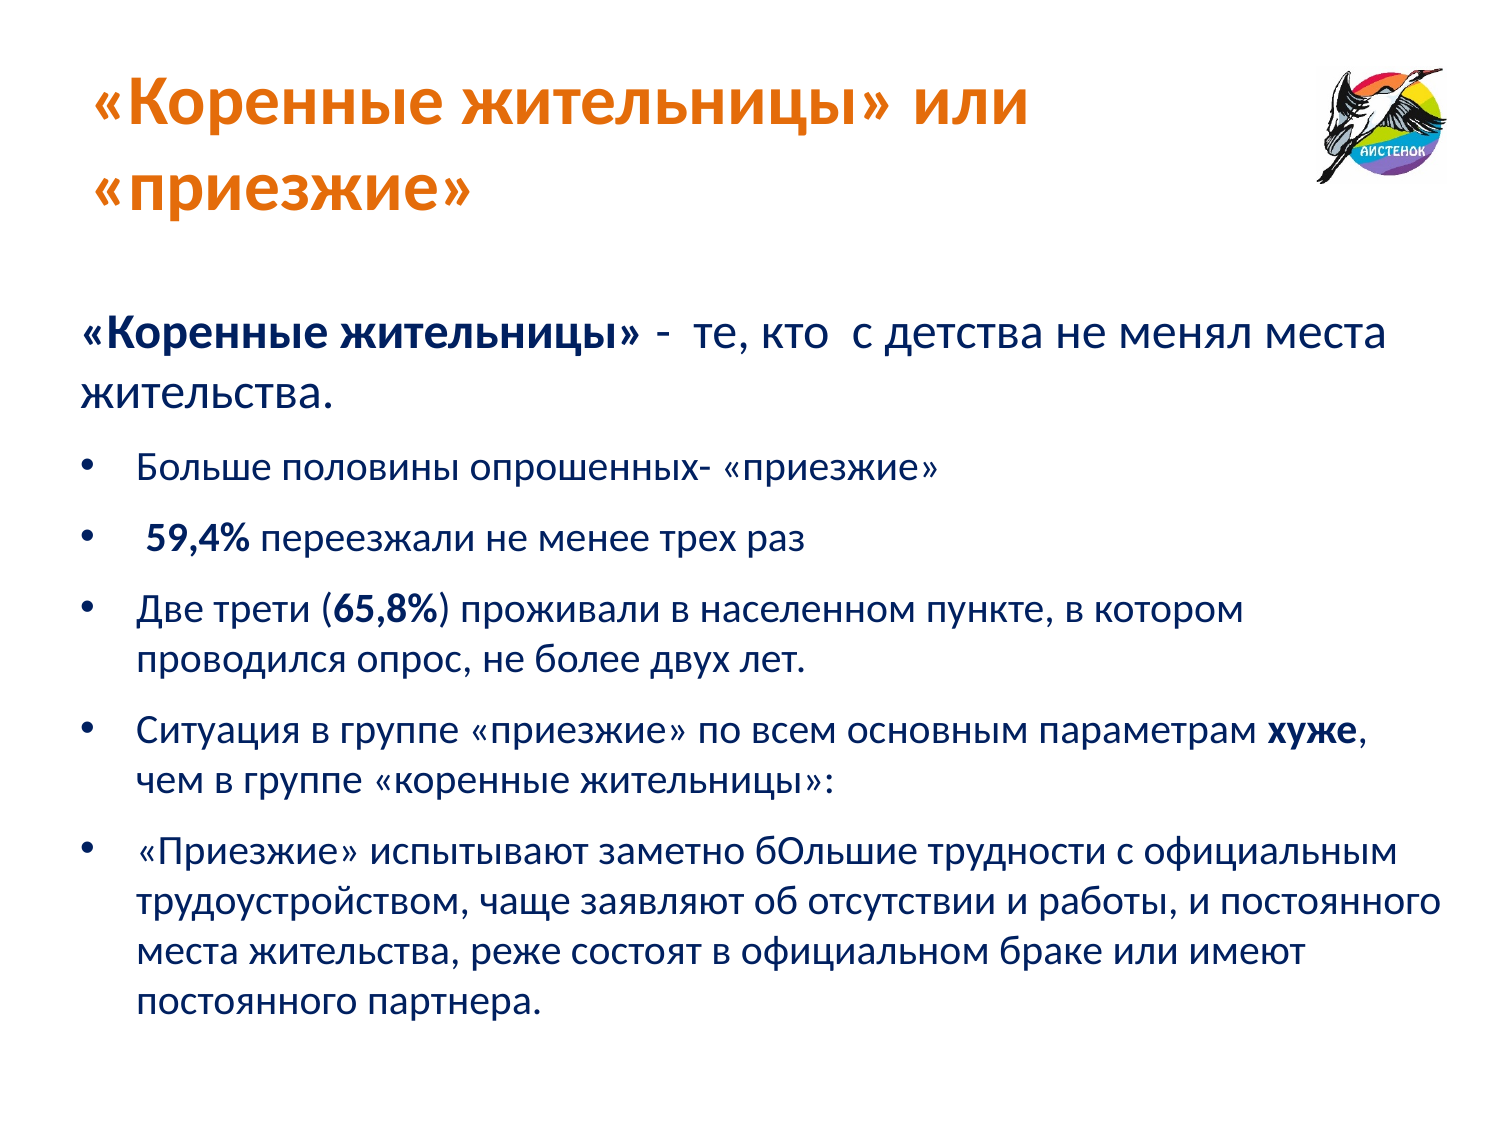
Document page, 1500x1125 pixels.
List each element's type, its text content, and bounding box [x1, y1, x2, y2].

list «Коренные жительницы» - те, кто с детства не менял места жительства. Больше половины опрошенных- «приезжие» 59,4% переезжали не менее трех раз Две трети (65,8%) проживали в населенном пункте, в котором проводился опрос, не более двух лет. Ситуация в группе «приезжие» по всем основным параметрам хуже, чем в группе «коренные жительницы»: «Приезжие» испытывают заметно бОльшие трудности с официальным трудоустройством, чаще заявляют об отсутствии и работы, и постоянного места жительства, реже состоят в официальном браке или имеют постоянного партнера. [64, 290, 1459, 1047]
picture [1316, 66, 1448, 184]
title «Коренные жительницы» или «приезжие» [75, 45, 1425, 233]
